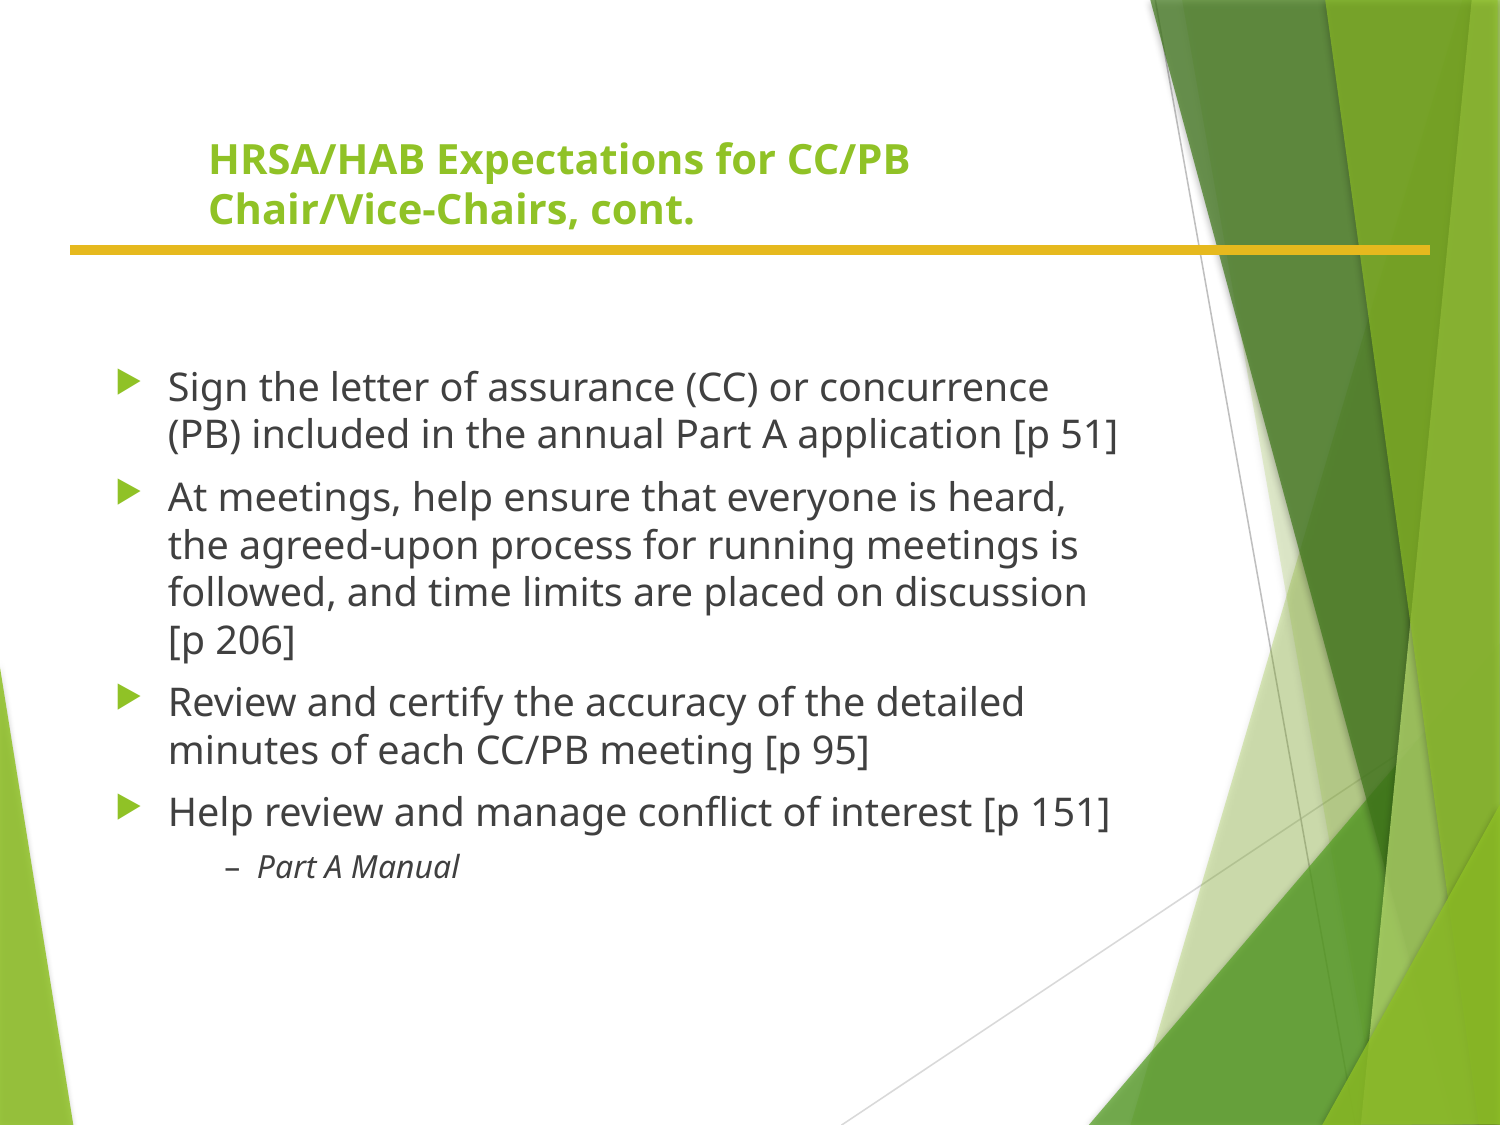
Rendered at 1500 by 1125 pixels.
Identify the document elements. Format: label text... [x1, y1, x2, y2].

title HRSA/HAB Expectations for CC/PB Chair/Vice-Chairs, cont. [193, 125, 1309, 175]
list Sign the letter of assurance (CC) or concurrence (PB) included in the annual Part A application [p 51] At meetings, help ensure that everyone is heard, the agreed-upon process for running meetings is followed, and time limits are placed on discussion [p 206] Review and certify the accuracy of the detailed minutes of each CC/PB meeting [p 95] Help review and manage conflict of interest [p 151] – Part A Manual [99, 354, 1142, 992]
